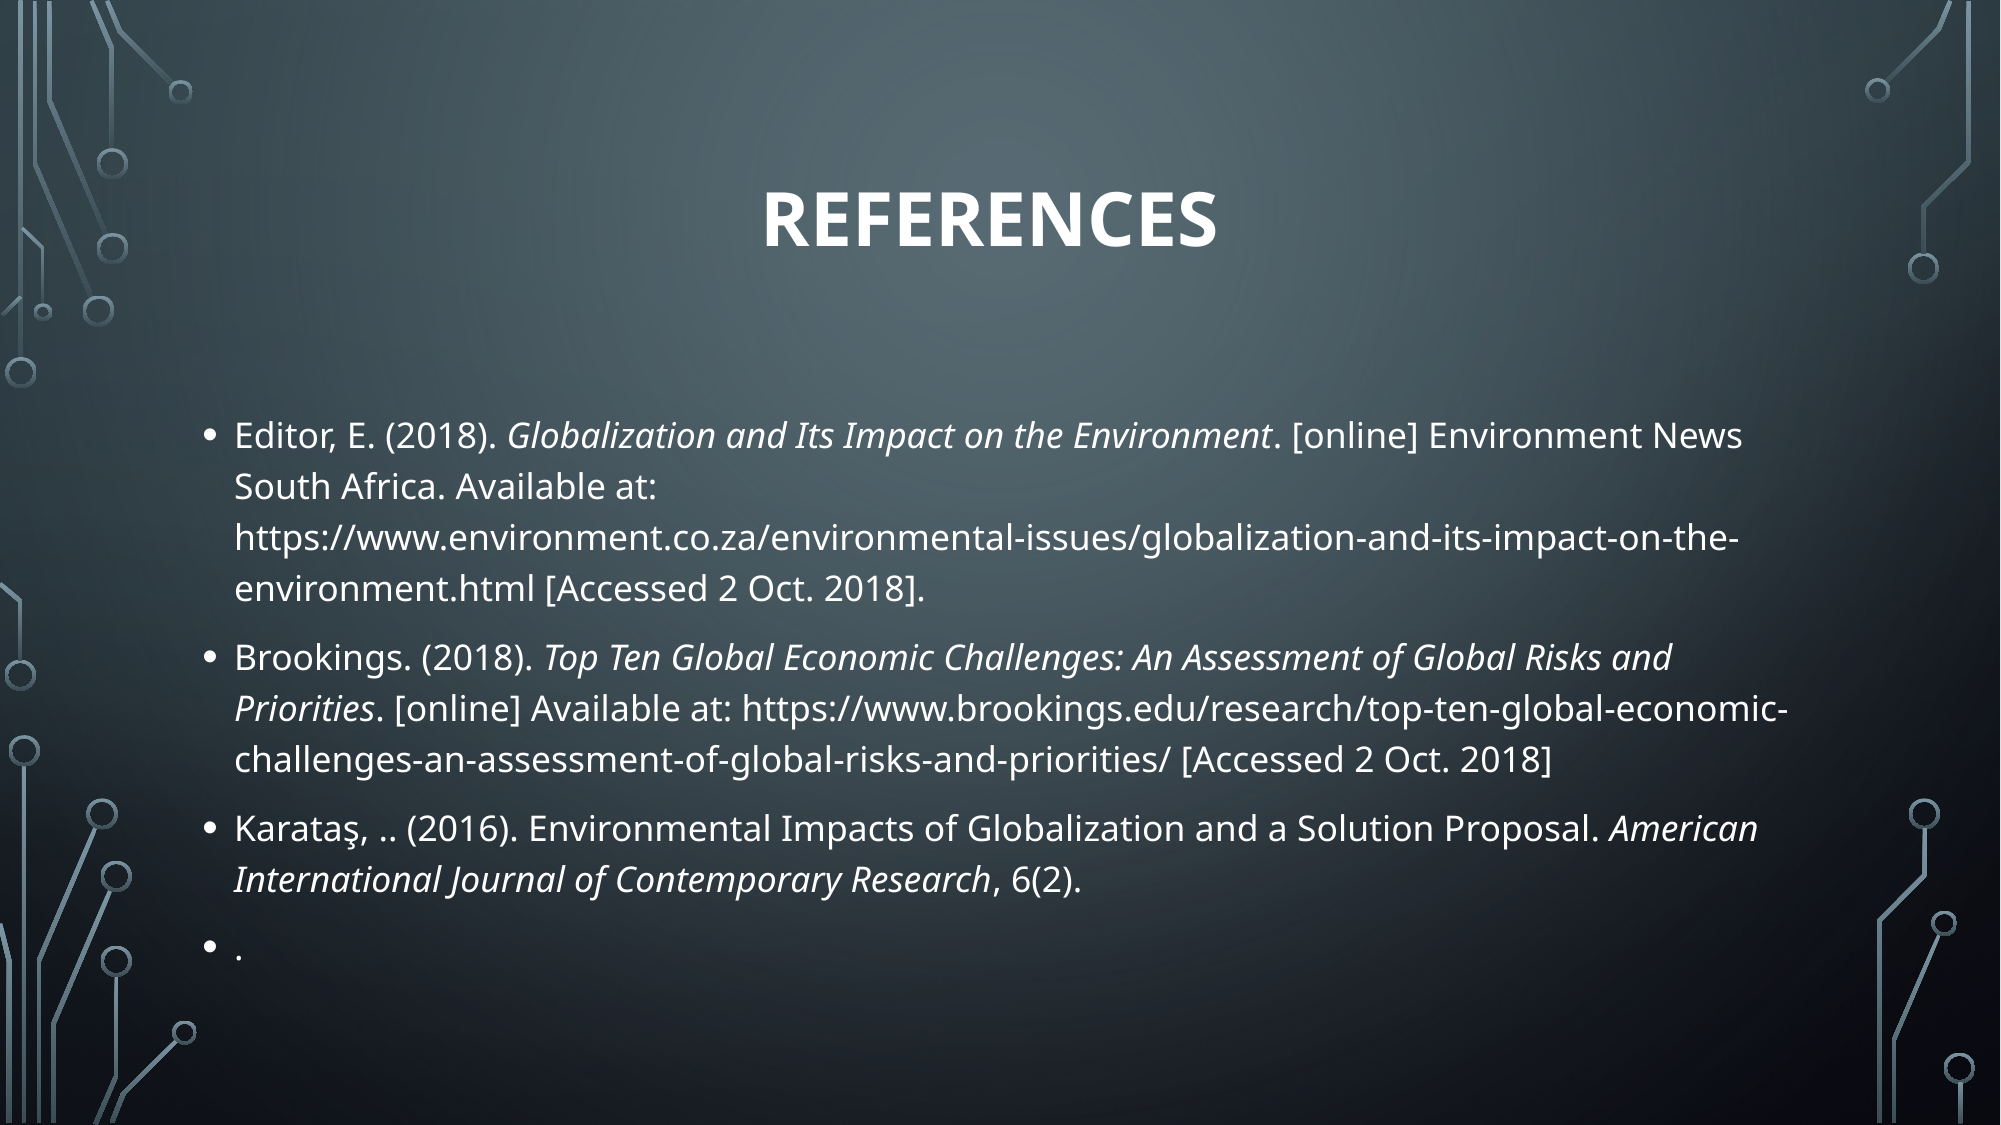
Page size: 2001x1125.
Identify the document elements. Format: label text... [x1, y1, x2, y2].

list Editor, E. (2018). Globalization and Its Impact on the Environment. [online] Environment News South Africa. Available at: https://www.environment.co.za/environmental-issues/globalization-and-its-impact-on-the-environment.html [Accessed 2 Oct. 2018]. Brookings. (2018). Top Ten Global Economic Challenges: An Assessment of Global Risks and Priorities. [online] Available at: https://www.brookings.edu/research/top-ten-global-economic-challenges-an-assessment-of-global-risks-and-priorities/ [Accessed 2 Oct. 2018] Karataş, .. (2016). Environmental Impacts of Globalization and a Solution Proposal. American International Journal of Contemporary Research, 6(2). . [187, 397, 1813, 978]
title REFERENCES [187, 101, 1813, 344]
